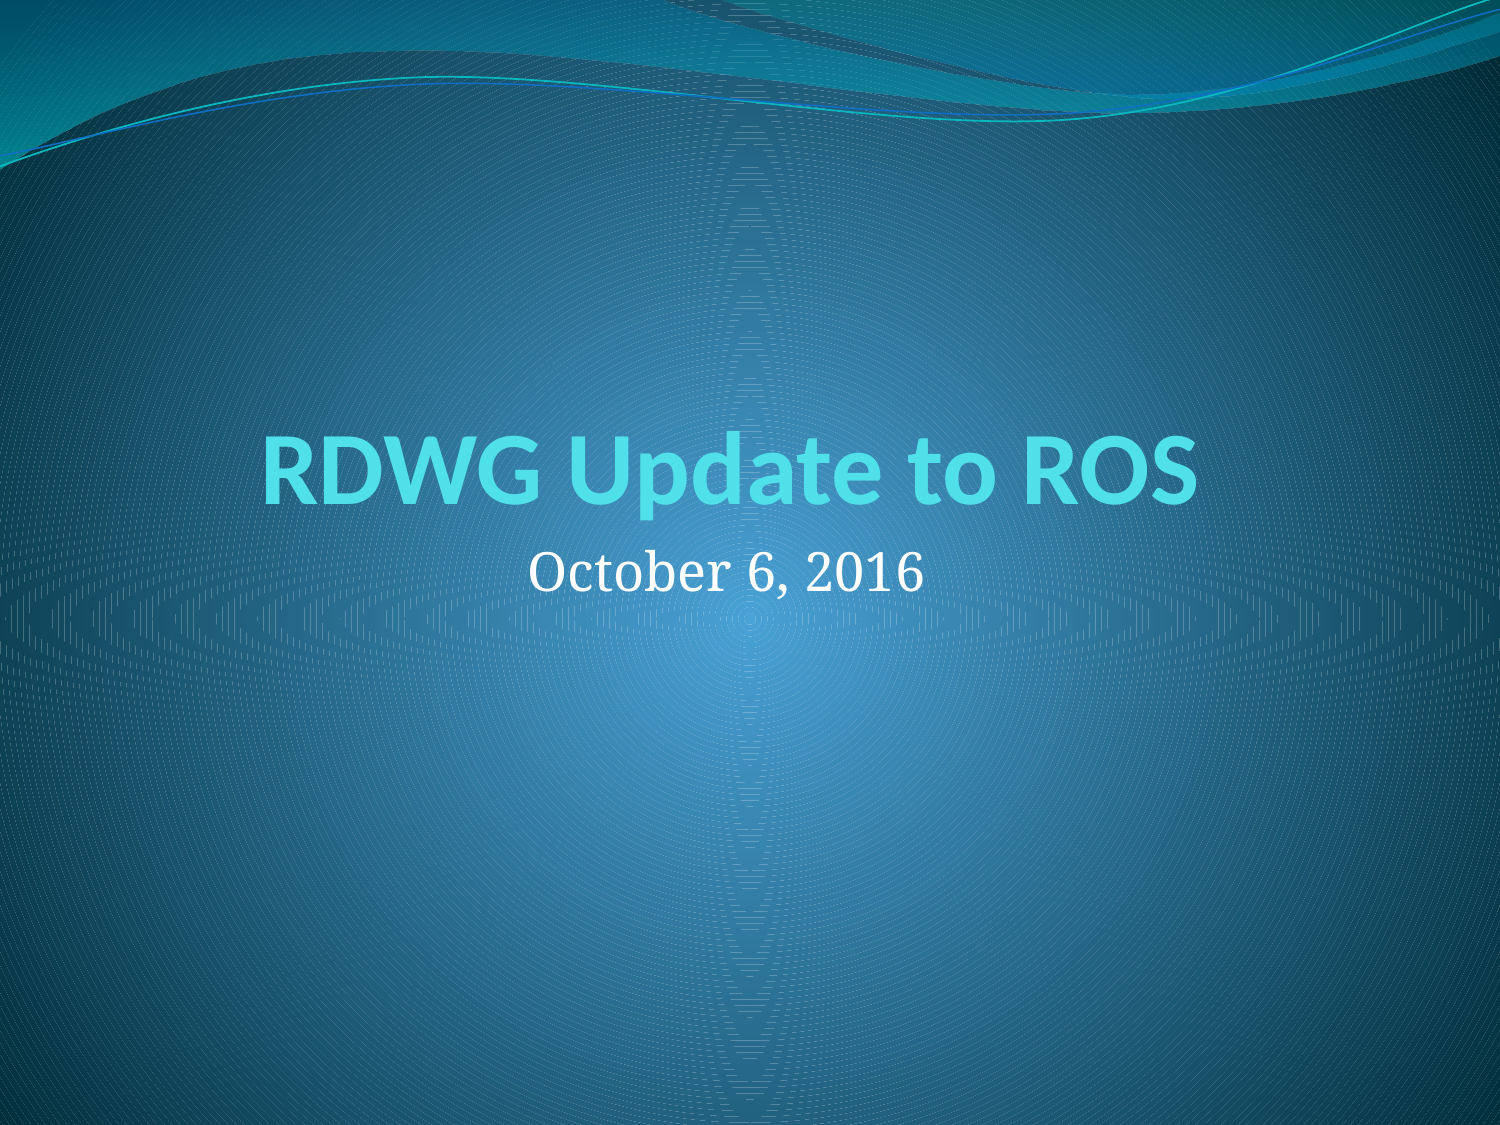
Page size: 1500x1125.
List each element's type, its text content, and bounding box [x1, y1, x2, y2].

title RDWG Update to ROS [87, 224, 1376, 525]
subtitle October 6, 2016 [87, 529, 1376, 818]
